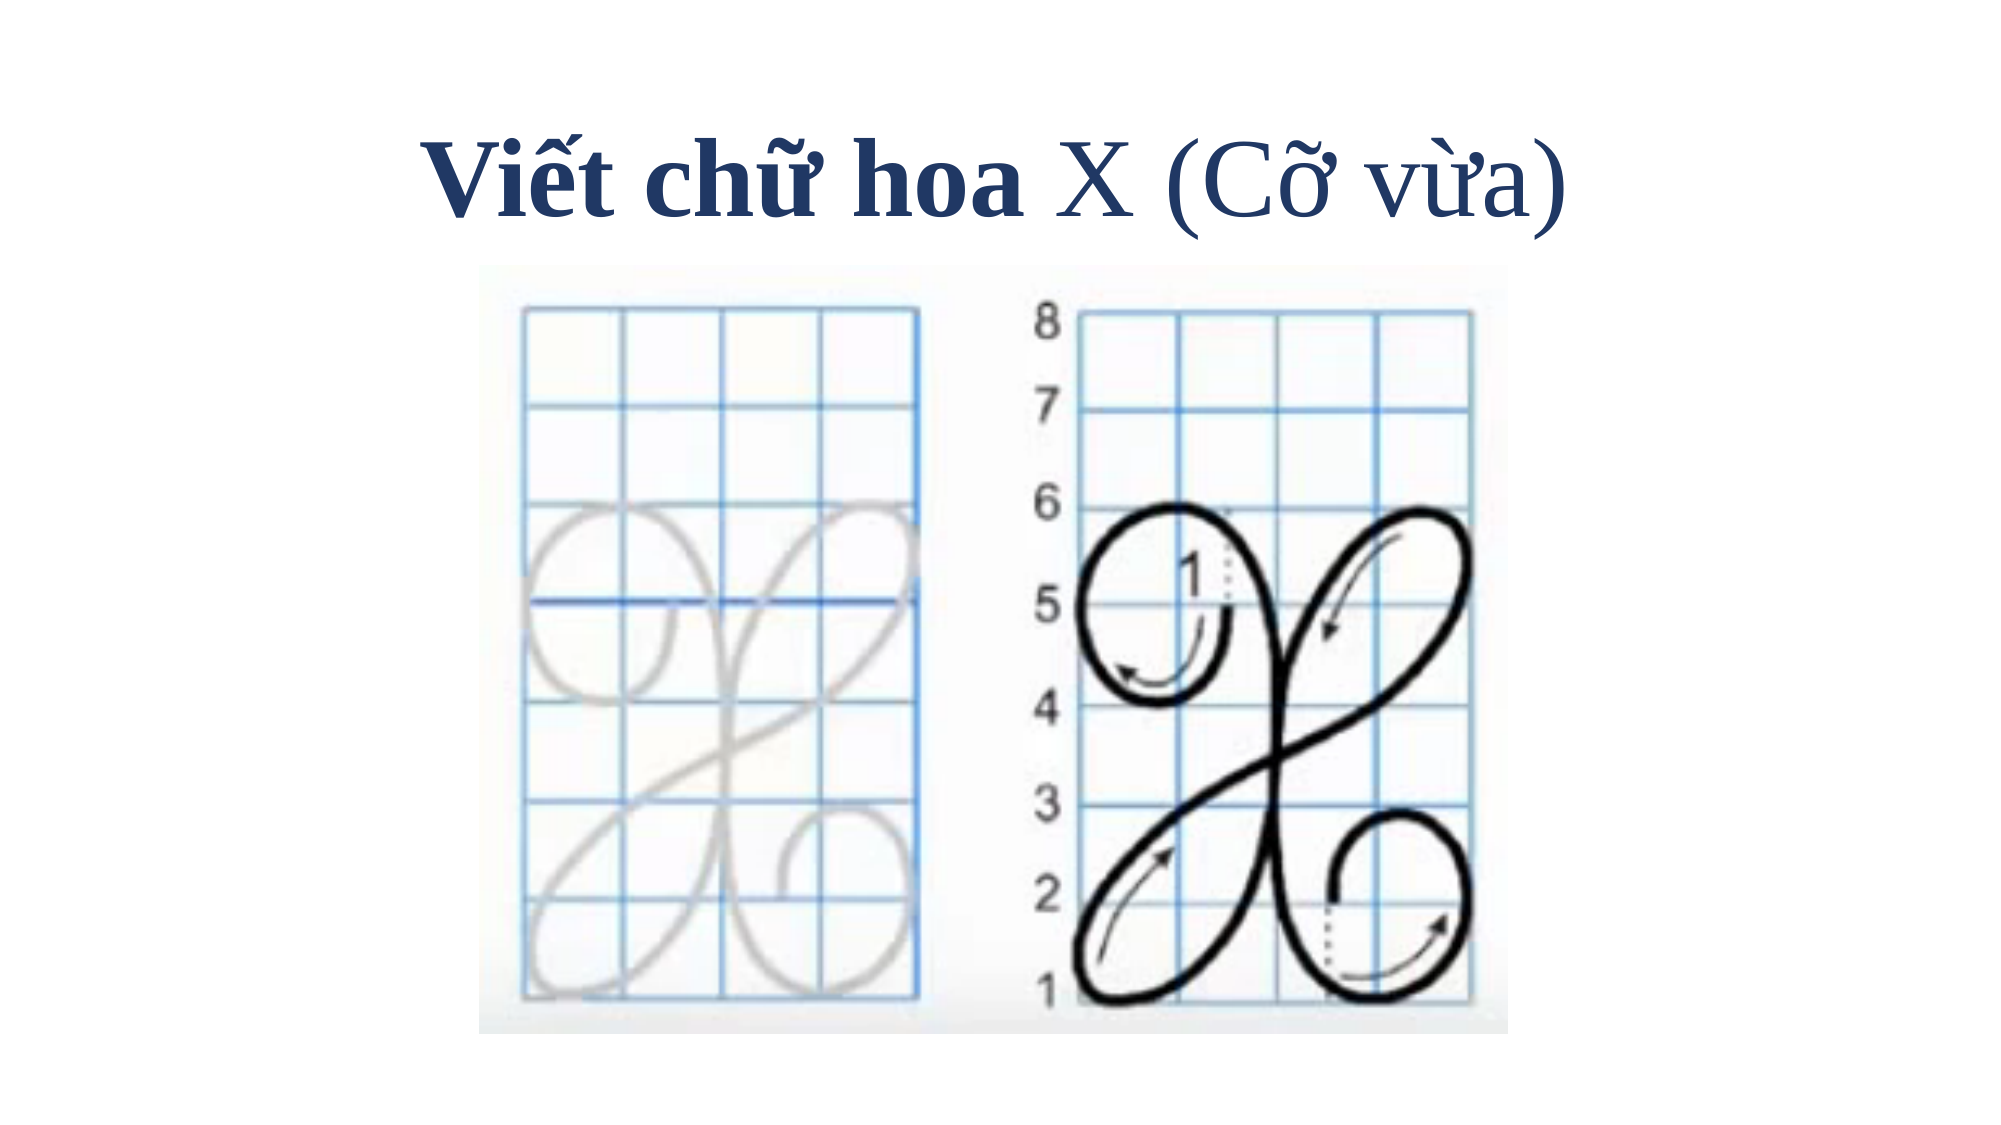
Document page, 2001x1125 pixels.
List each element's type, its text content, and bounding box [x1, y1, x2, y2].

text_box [478, 265, 1509, 1035]
text_box Viết chữ hoa X (Cỡ vừa) [293, 29, 1695, 247]
